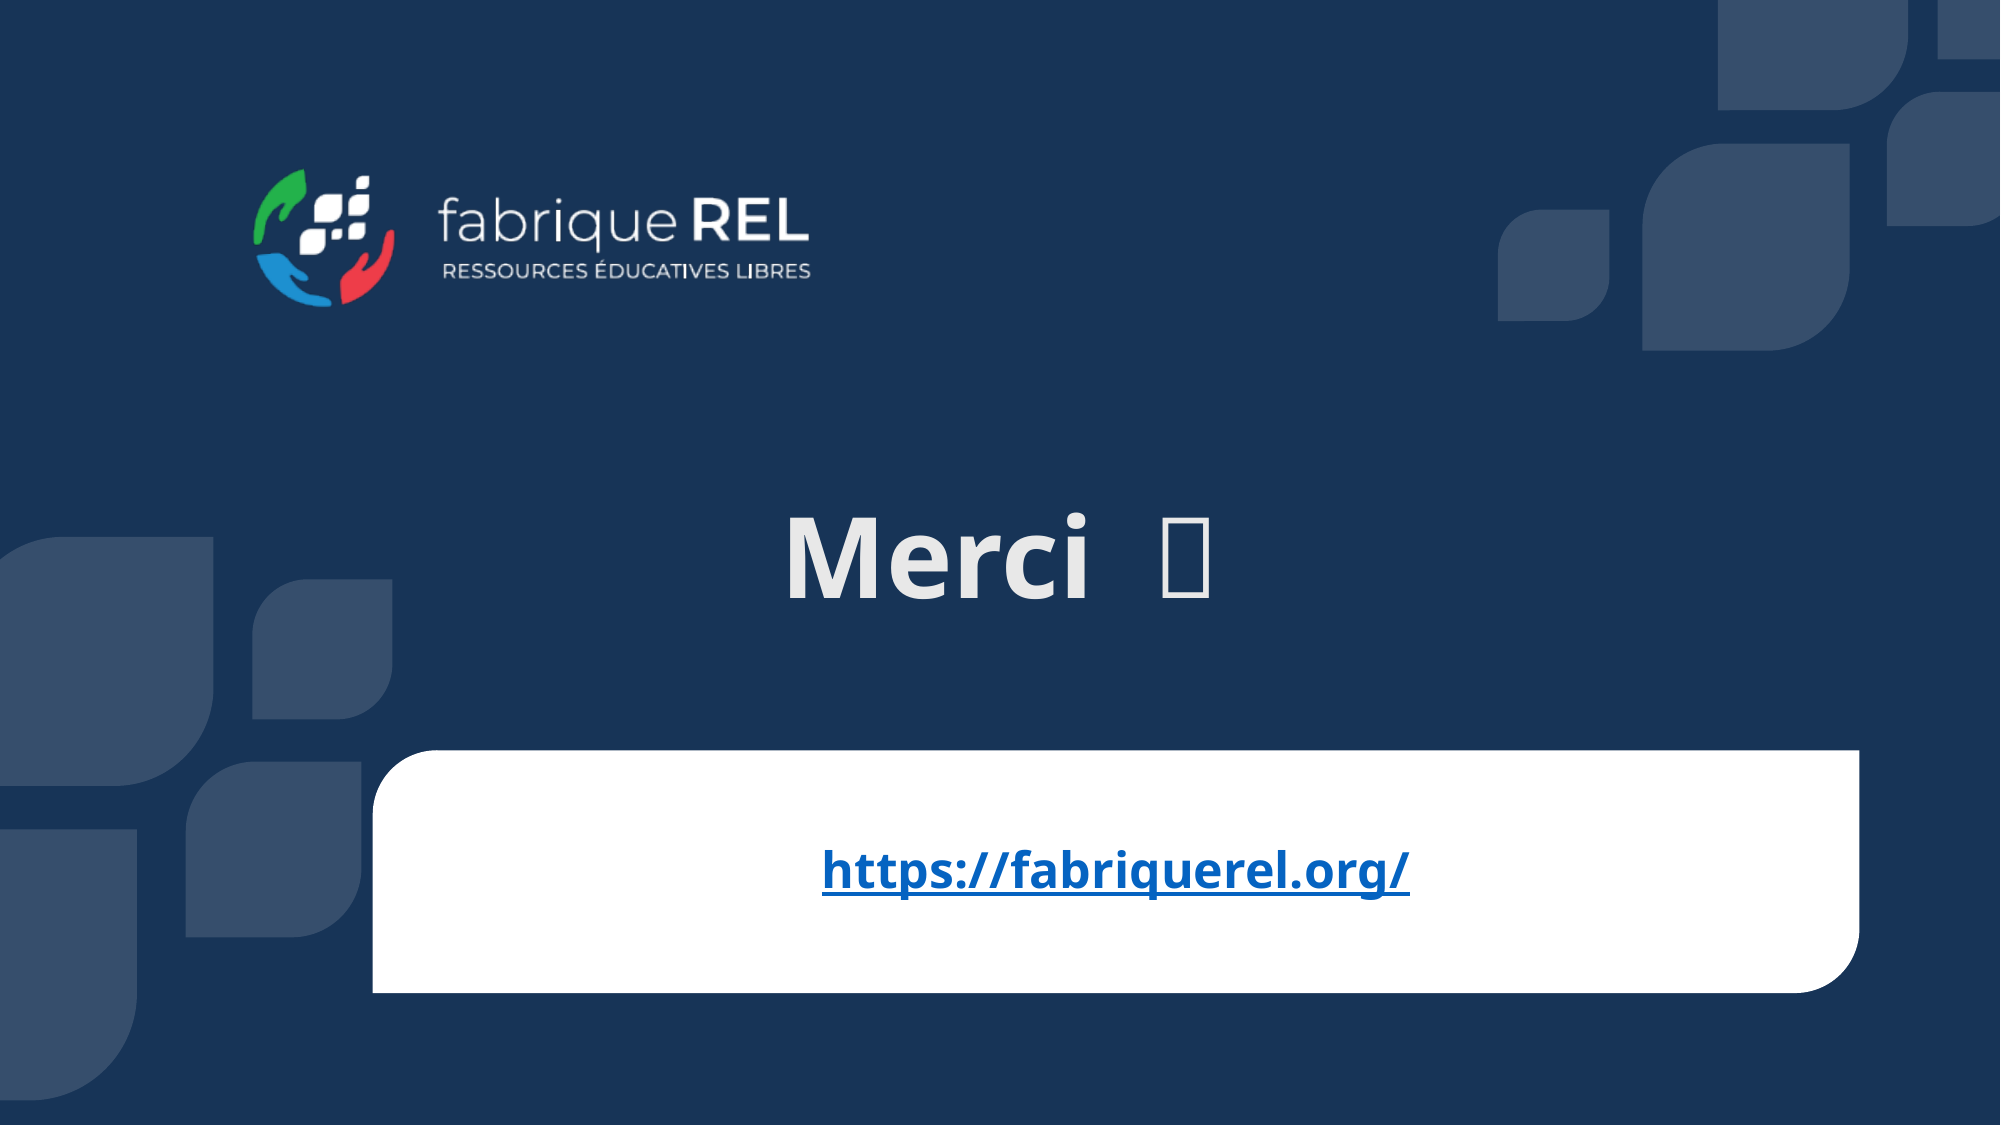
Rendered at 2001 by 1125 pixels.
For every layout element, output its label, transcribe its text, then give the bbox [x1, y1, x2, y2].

text_box https://fabriquerel.org/ [372, 750, 1860, 990]
text_box Merci  [712, 432, 1288, 693]
picture [209, 75, 849, 396]
text_box [371, 808, 1818, 995]
